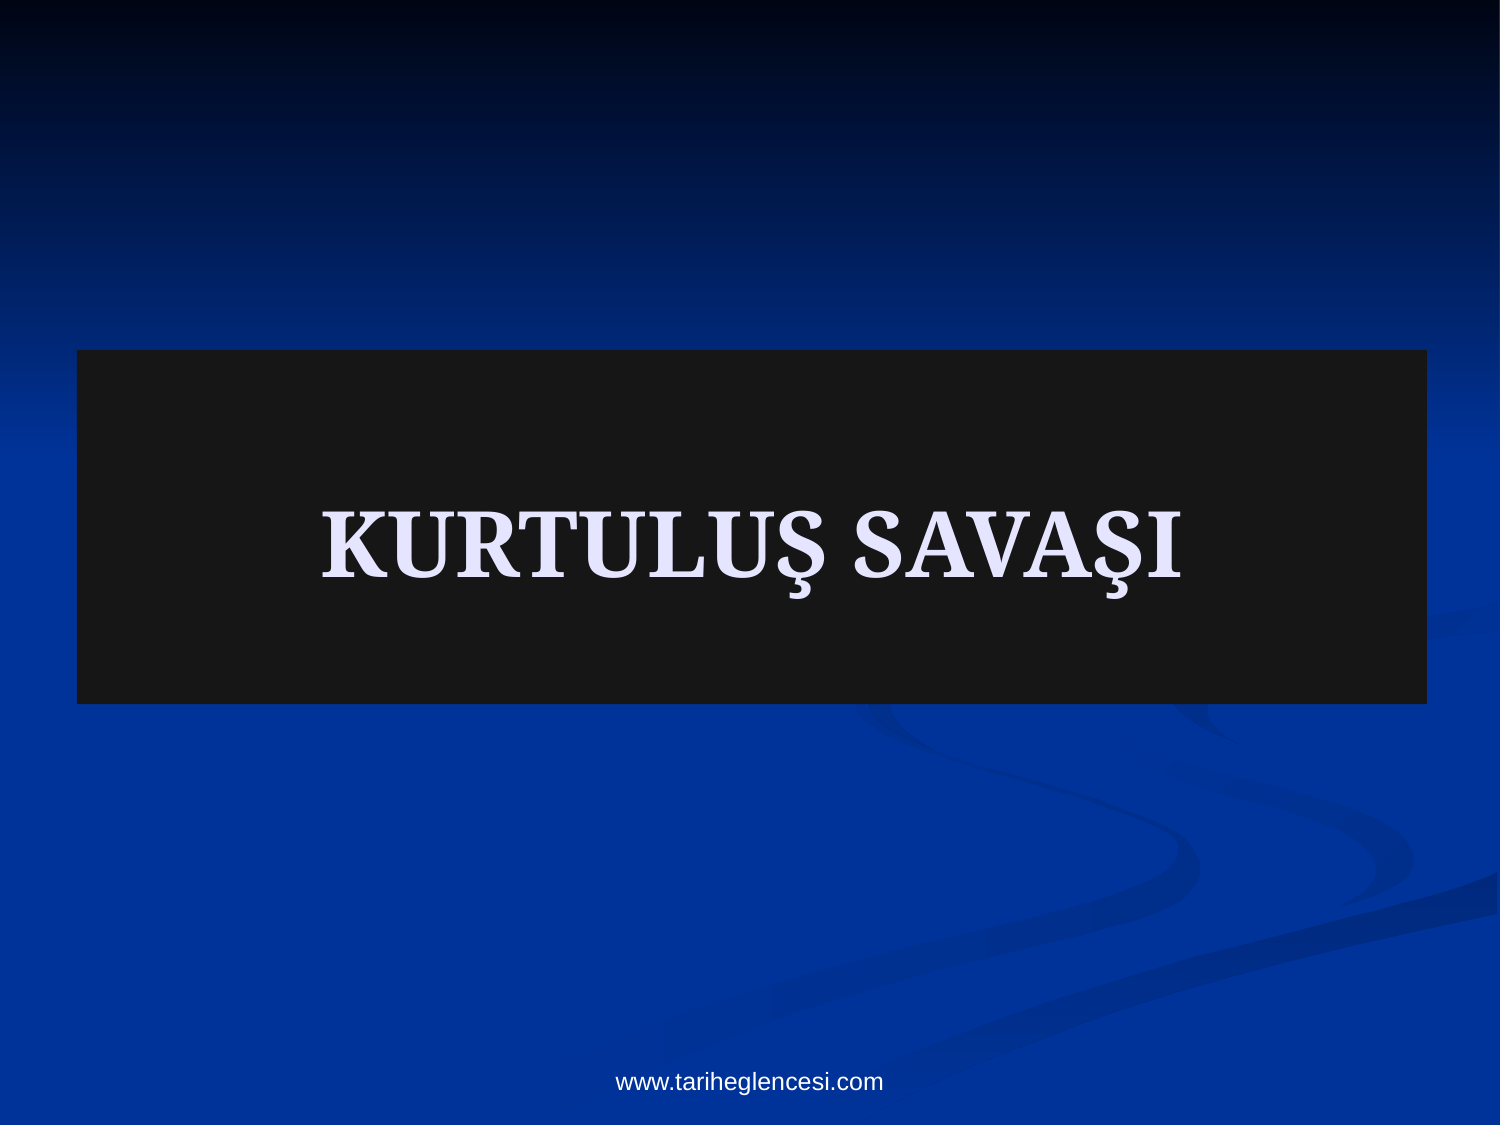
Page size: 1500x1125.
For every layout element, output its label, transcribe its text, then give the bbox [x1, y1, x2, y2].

footer www.tariheglencesi.com [512, 1025, 988, 1104]
list KURTULUŞ SAVAŞI [76, 350, 1427, 705]
